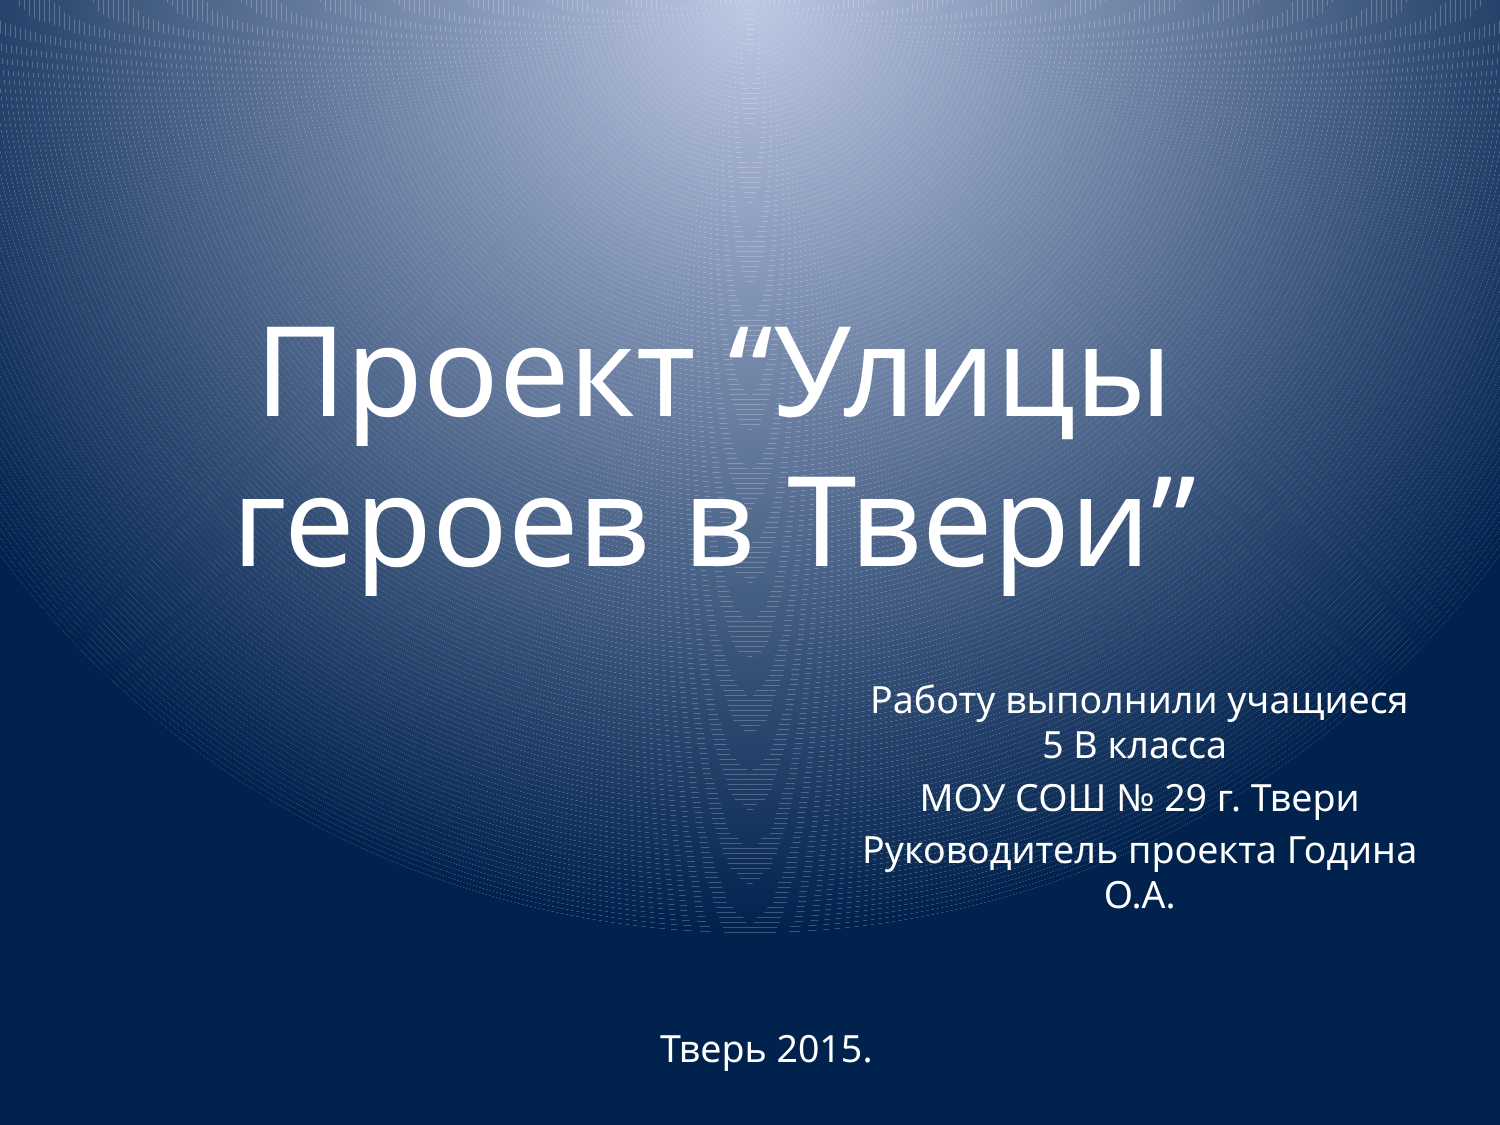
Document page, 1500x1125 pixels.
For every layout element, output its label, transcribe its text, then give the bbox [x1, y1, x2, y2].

text_box Тверь 2015. [478, 1024, 1034, 1125]
text_box Проект “Улицы героев в Твери” [76, 291, 1352, 592]
text_box Работу выполнили учащиеся 5 В класса МОУ СОШ № 29 г. Твери Руководитель проекта Година О.А. [844, 668, 1436, 965]
